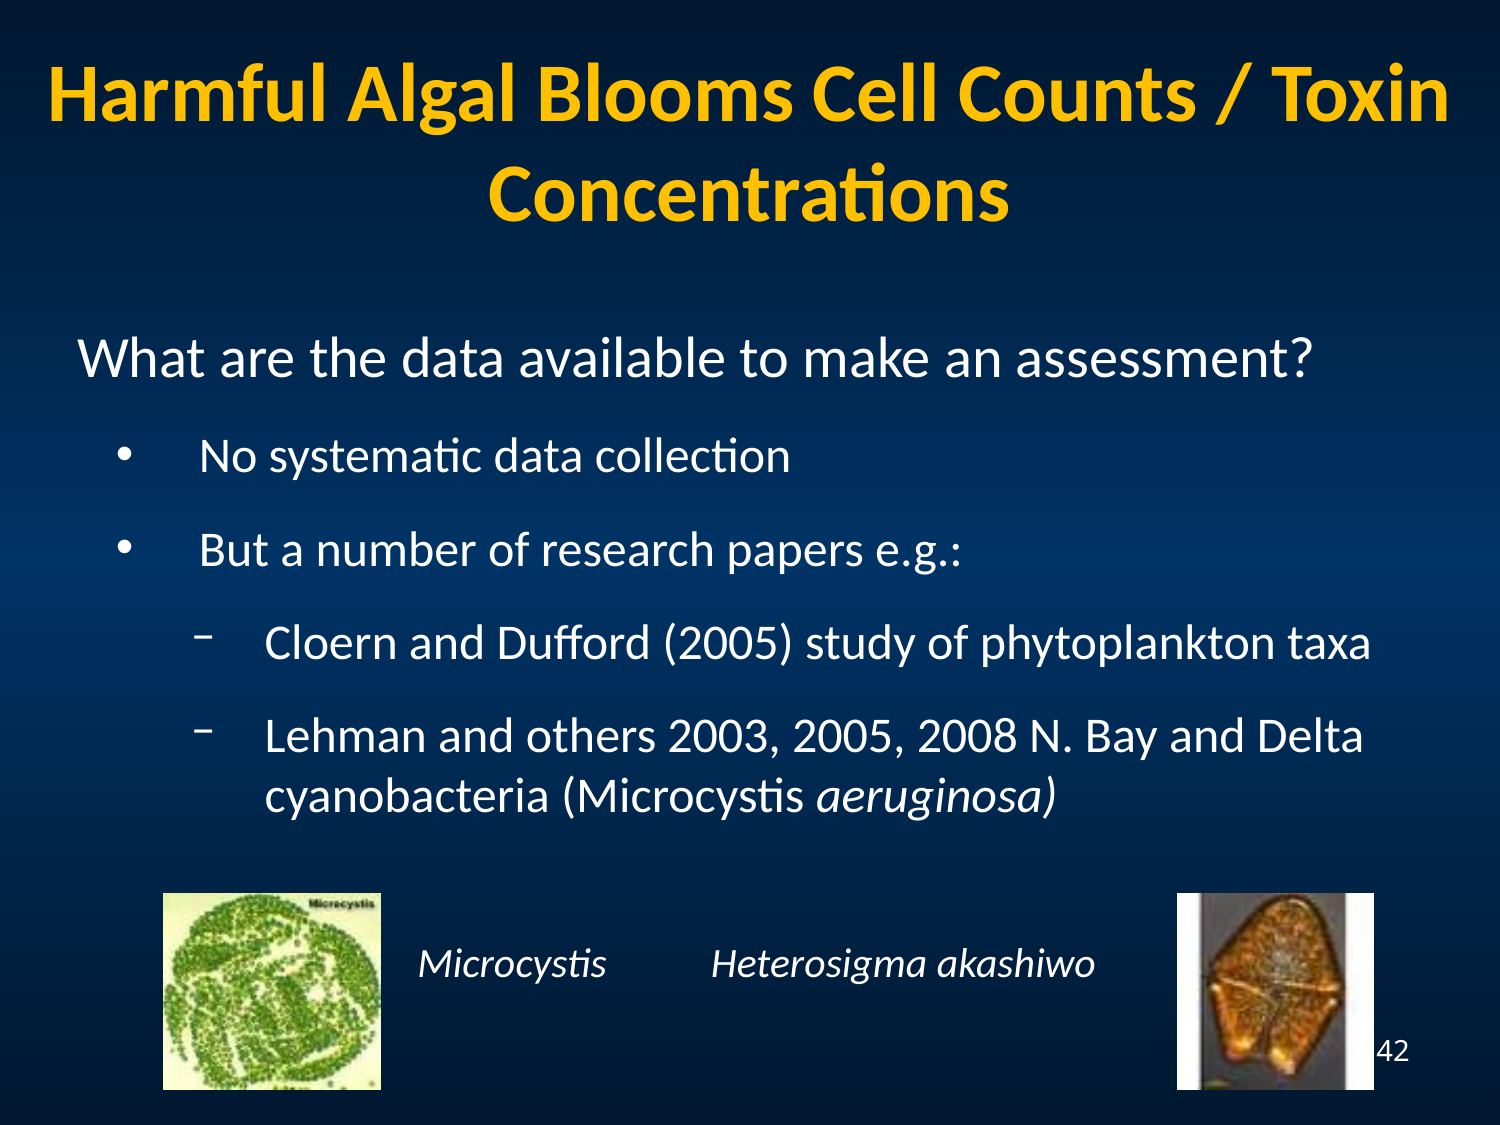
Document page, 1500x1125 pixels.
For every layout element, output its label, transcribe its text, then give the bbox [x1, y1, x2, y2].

picture [1177, 893, 1374, 1091]
text_box What are the data available to make an assessment? No systematic data collection But a number of research papers e.g.: Cloern and Dufford (2005) study of phytoplankton taxa Lehman and others 2003, 2005, 2008 N. Bay and Delta cyanobacteria (Microcystis aeruginosa) [62, 312, 1438, 831]
picture [163, 893, 381, 1091]
slide_number 42 [1074, 1024, 1426, 1103]
text_box Microcystis [402, 928, 622, 994]
text_box Heterosigma akashiwo [696, 928, 1172, 994]
text_box Harmful Algal Blooms Cell Counts / Toxin Concentrations [0, 30, 1500, 246]
